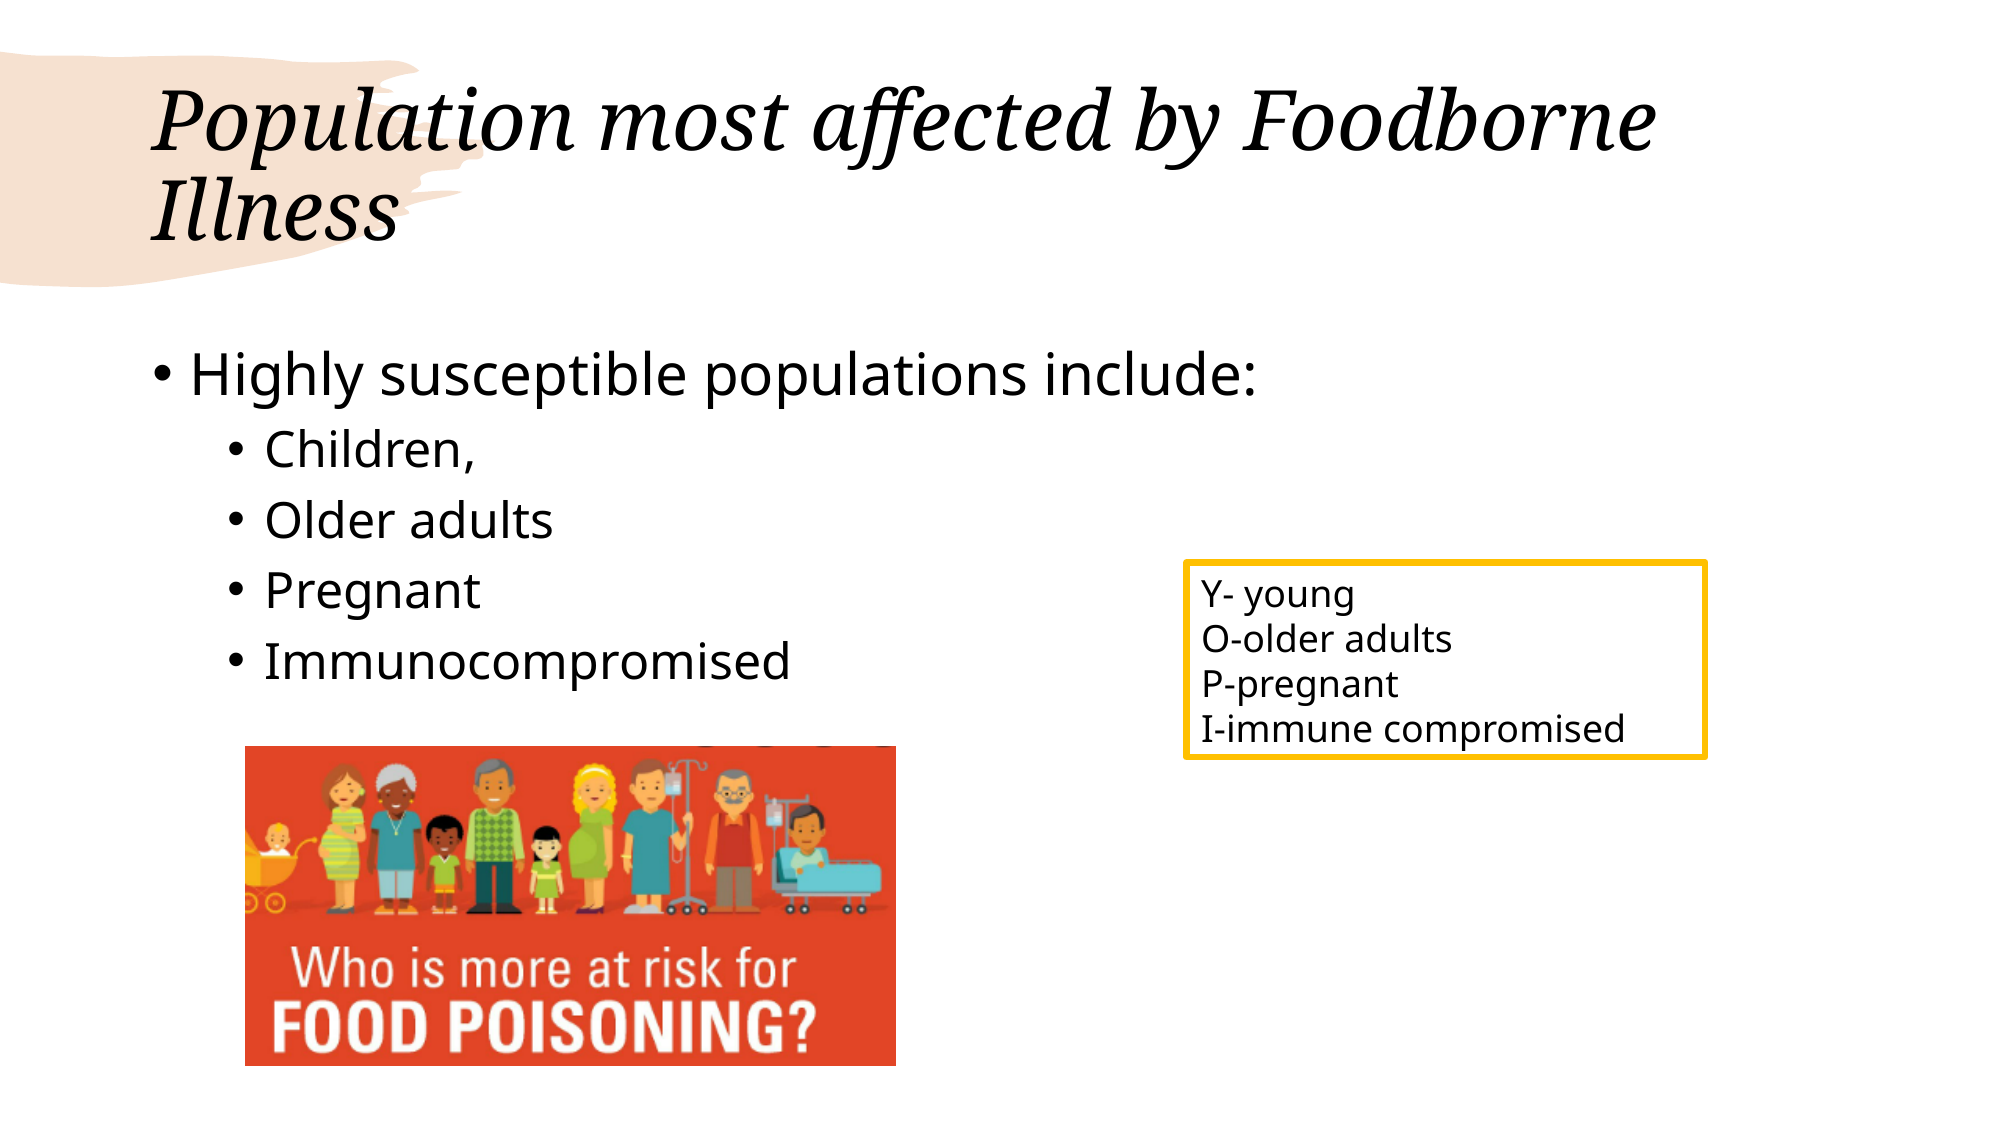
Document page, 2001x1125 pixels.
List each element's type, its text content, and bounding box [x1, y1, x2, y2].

text_box Y- young O-older adults P-pregnant I-immune compromised [1186, 562, 1706, 758]
picture [245, 746, 896, 1066]
list Highly susceptible populations include: Children, Older adults Pregnant Immunocompromised [137, 329, 1863, 1013]
title Population most affected by Foodborne Illness [137, 59, 1863, 278]
